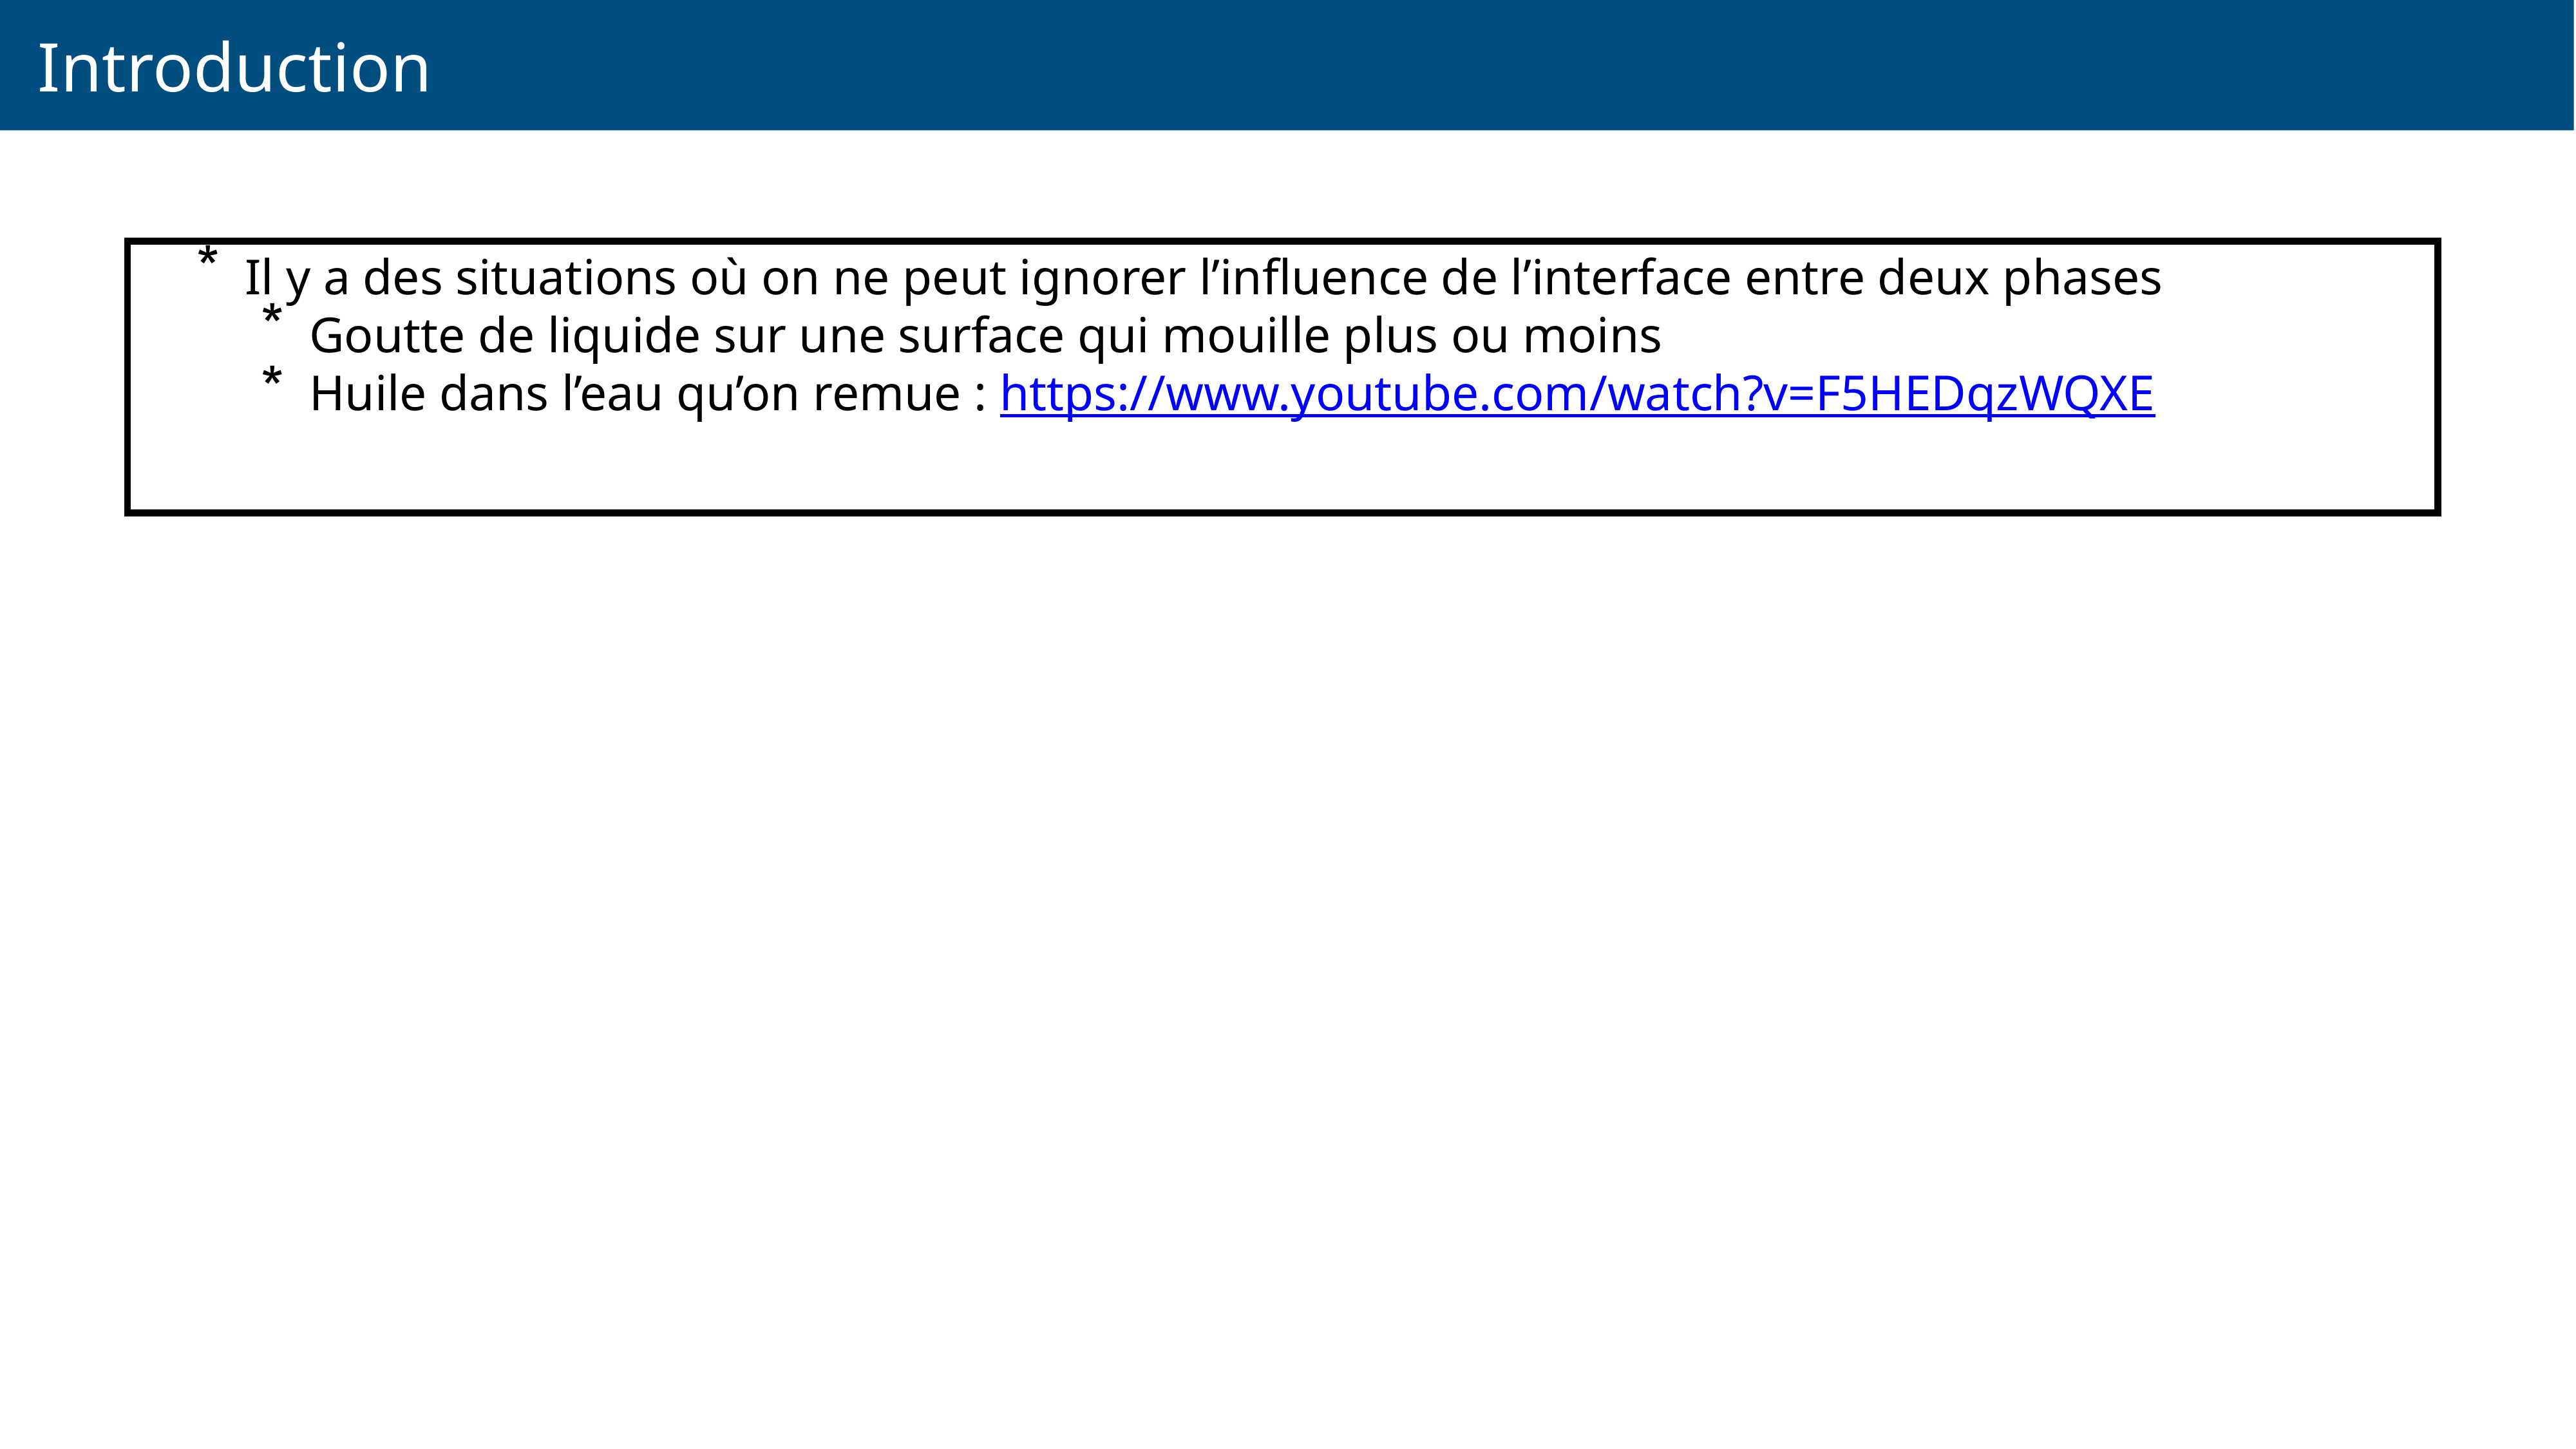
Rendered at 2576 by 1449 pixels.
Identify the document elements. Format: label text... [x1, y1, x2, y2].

text_box Il y a des situations où on ne peut ignorer l’influence de l’interface entre deux phases Goutte de liquide sur une surface qui mouille plus ou moins Huile dans l’eau qu’on remue : https://www.youtube.com/watch?v=F5HEDqzWQXE [127, 241, 2438, 513]
title Introduction [0, 0, 2575, 131]
